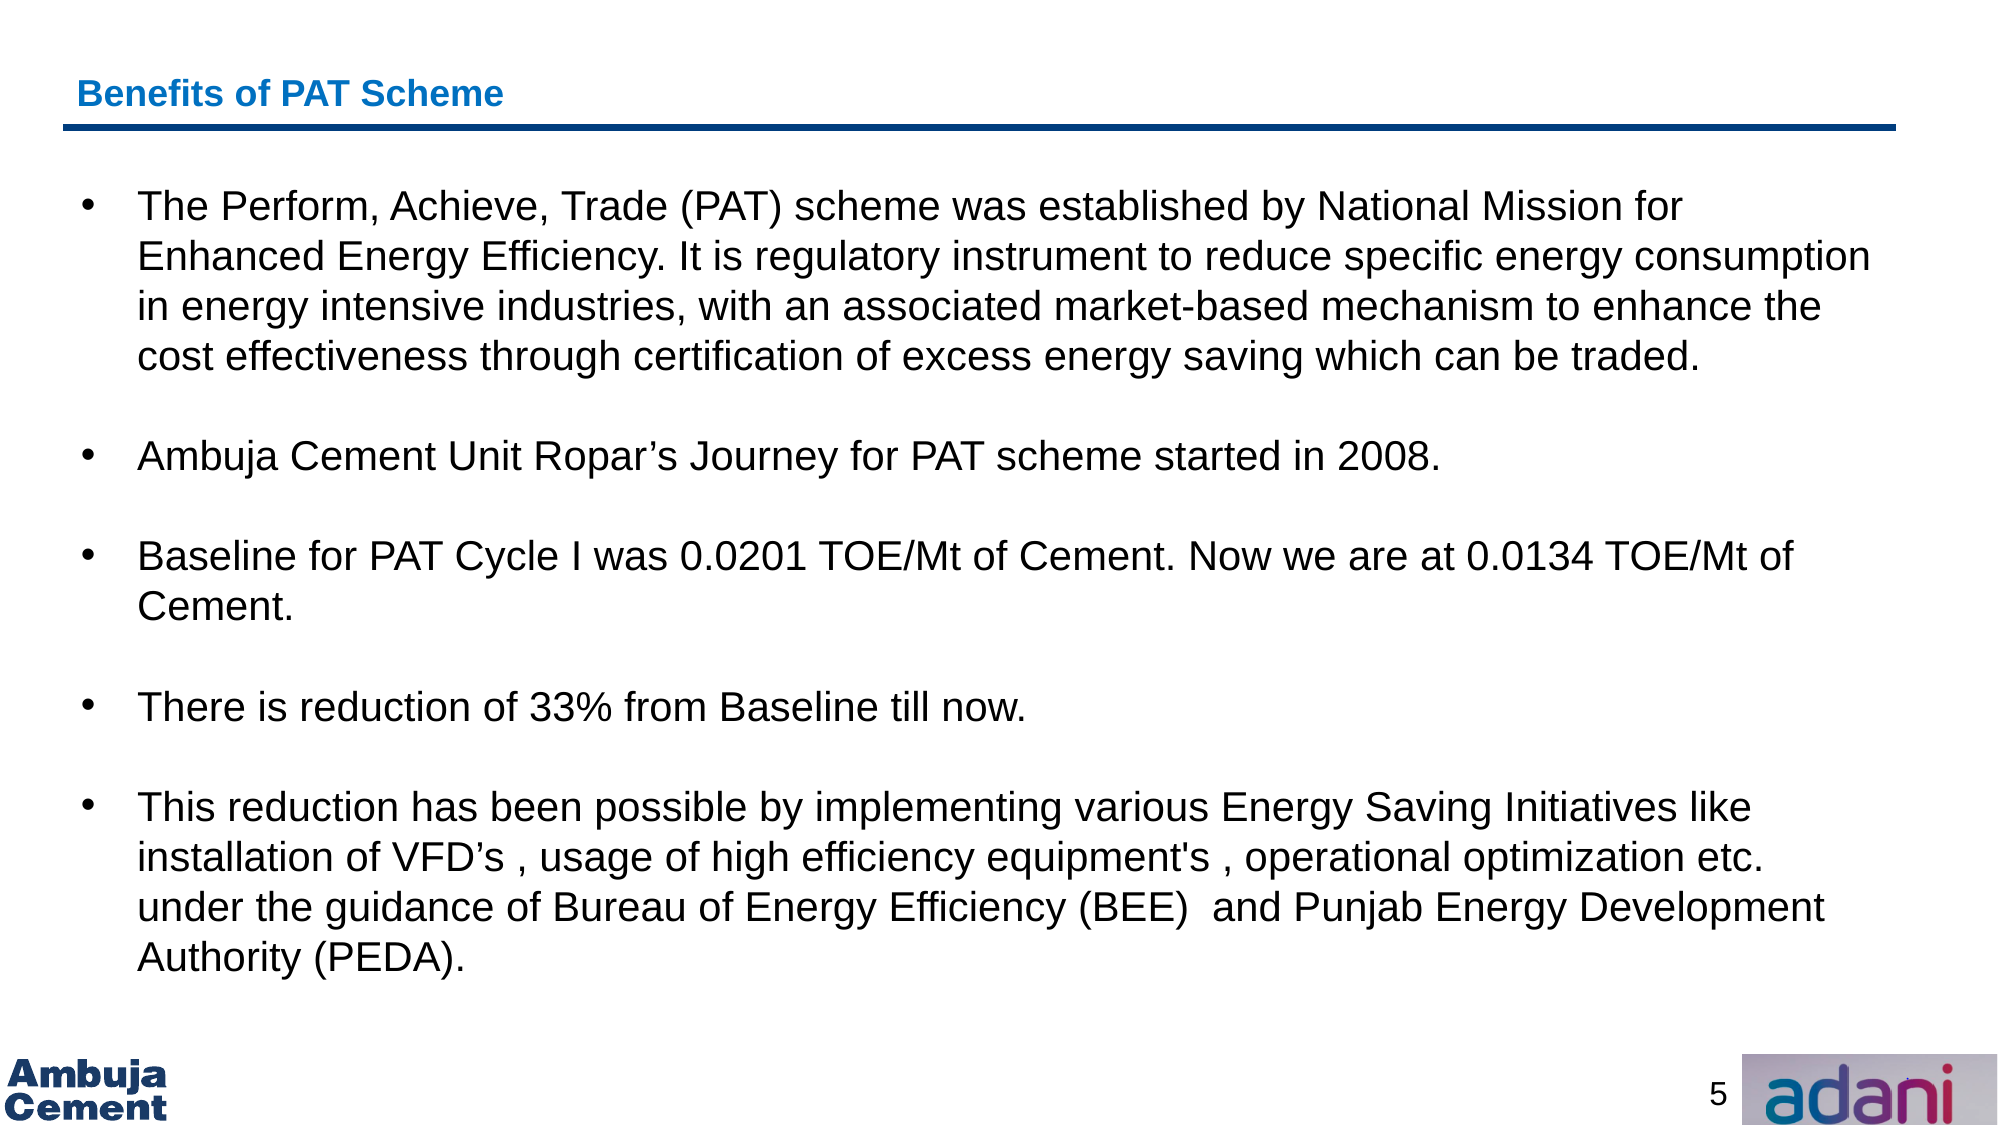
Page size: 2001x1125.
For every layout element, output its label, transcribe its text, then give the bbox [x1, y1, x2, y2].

picture [1742, 1054, 1998, 1125]
slide_number 5 [1292, 1065, 1743, 1125]
title Benefits of PAT Scheme [66, 16, 1838, 116]
text_box The Perform, Achieve, Trade (PAT) scheme was established by National Mission for Enhanced Energy Efficiency. It is regulatory instrument to reduce specific energy consumption in energy intensive industries, with an associated market-based mechanism to enhance the cost effectiveness through certification of excess energy saving which can be traded. Ambuja Cement Unit Ropar’s Journey for PAT scheme started in 2008. Baseline for PAT Cycle I was 0.0201 TOE/Mt of Cement. Now we are at 0.0134 TOE/Mt of Cement. There is reduction of 33% from Baseline till now. This reduction has been possible by implementing various Energy Saving Initiatives like installation of VFD’s , usage of high efficiency equipment's , operational optimization etc. under the guidance of Bureau of Energy Efficiency (BEE) and Punjab Energy Development Authority (PEDA). [66, 171, 1894, 987]
